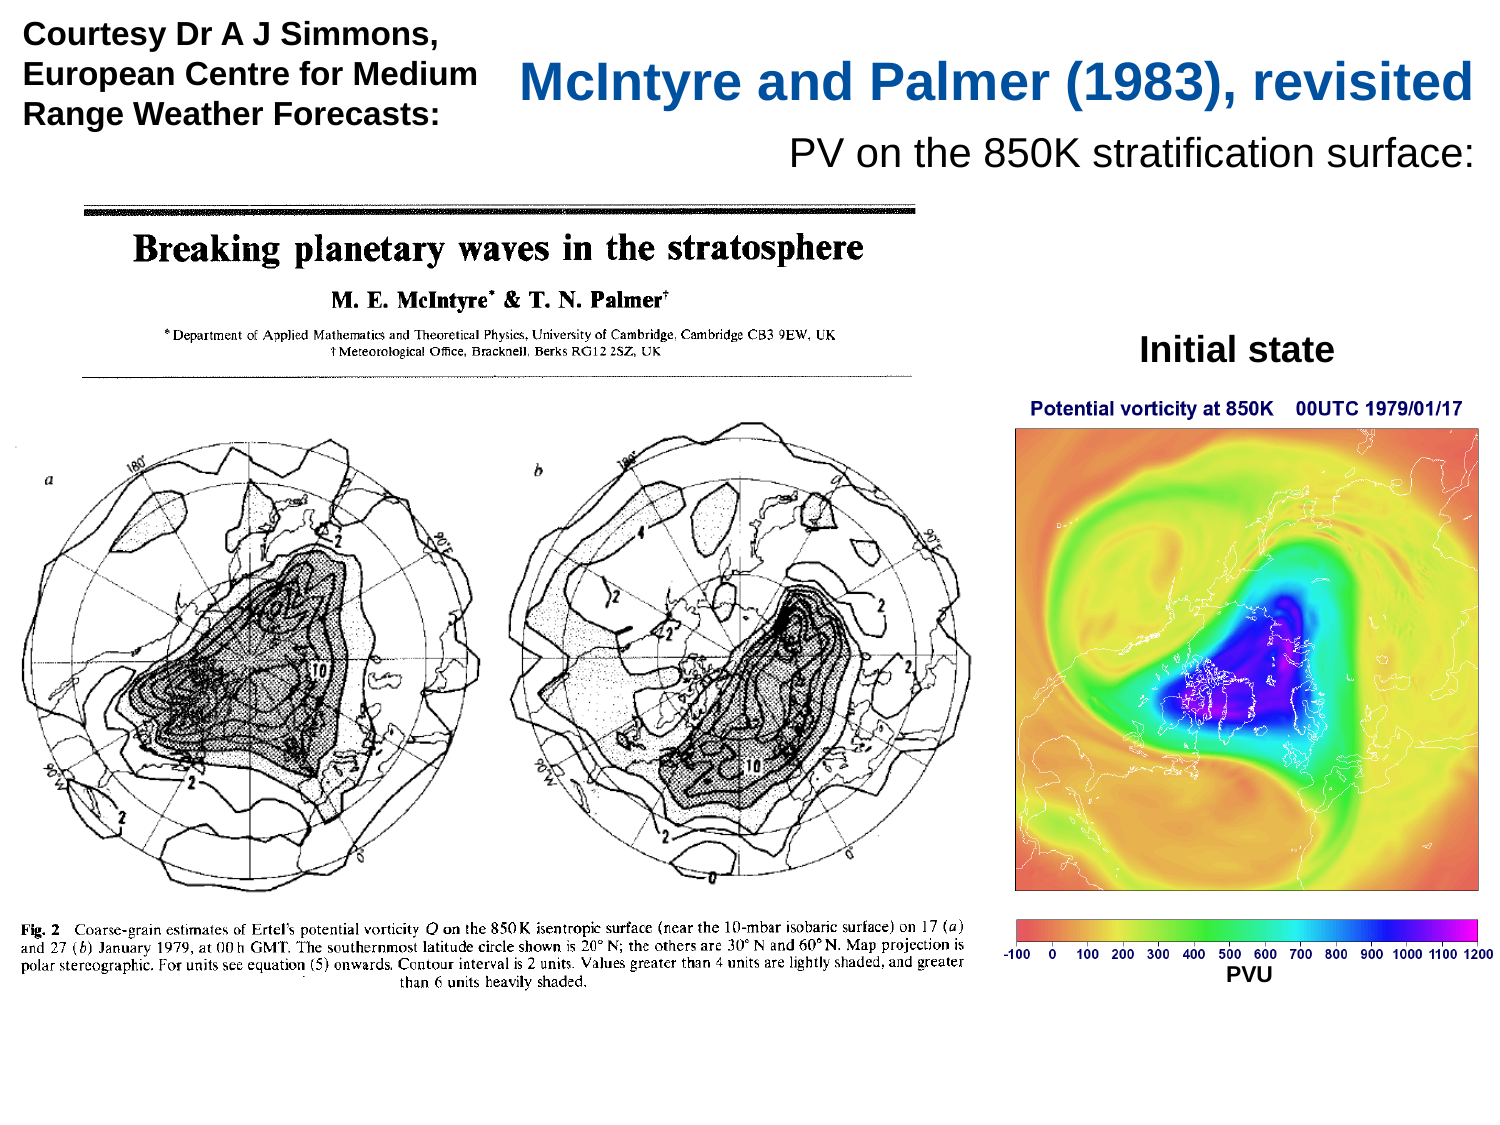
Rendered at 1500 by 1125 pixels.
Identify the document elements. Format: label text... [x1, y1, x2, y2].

picture [9, 918, 975, 996]
picture [1002, 389, 1491, 904]
text_box McIntyre and Palmer (1983), revisited [494, 38, 1477, 119]
text_box PVU [1211, 971, 1288, 995]
text_box Initial state [1124, 317, 1351, 377]
picture [79, 196, 916, 387]
text_box PV on the 850K stratification surface: [774, 118, 1491, 183]
text_box Courtesy Dr A J Simmons, European Centre for Medium Range Weather Forecasts: [7, 4, 494, 140]
picture [1001, 906, 1497, 962]
picture [11, 407, 989, 899]
